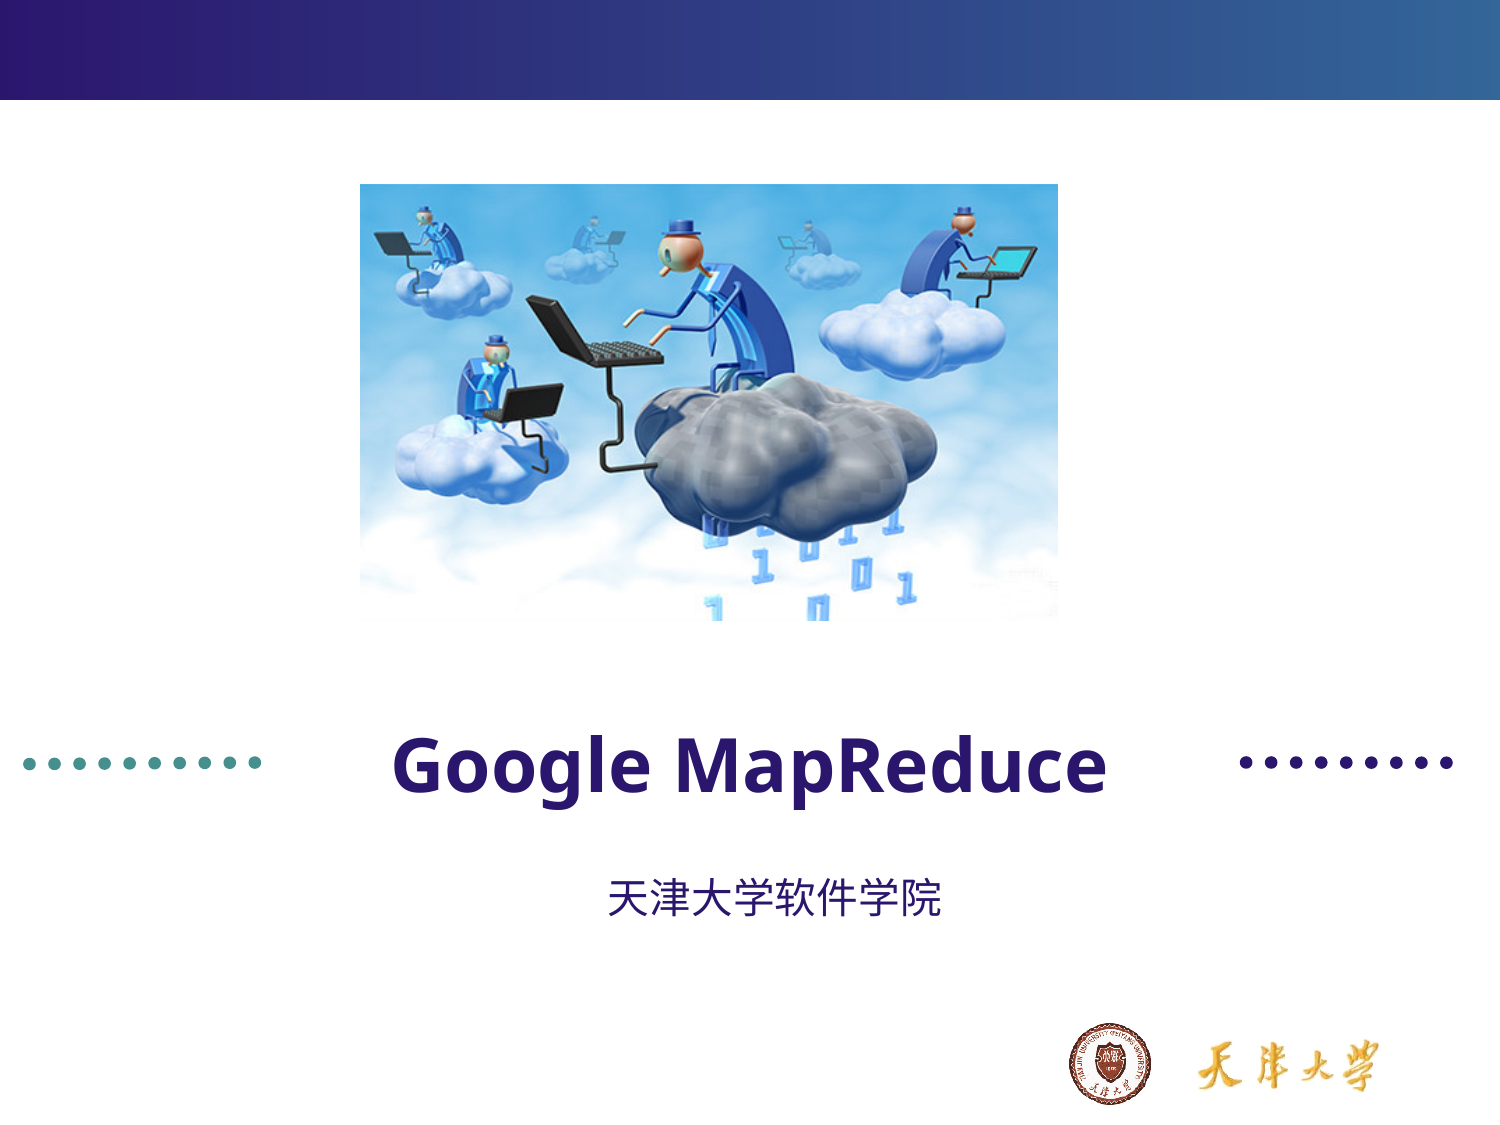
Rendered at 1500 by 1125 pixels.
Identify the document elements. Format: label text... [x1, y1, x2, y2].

title Google MapReduce [74, 699, 1426, 826]
subtitle 天津大学软件学院 [287, 863, 1263, 965]
picture [360, 184, 1058, 621]
picture [1009, 1023, 1495, 1106]
